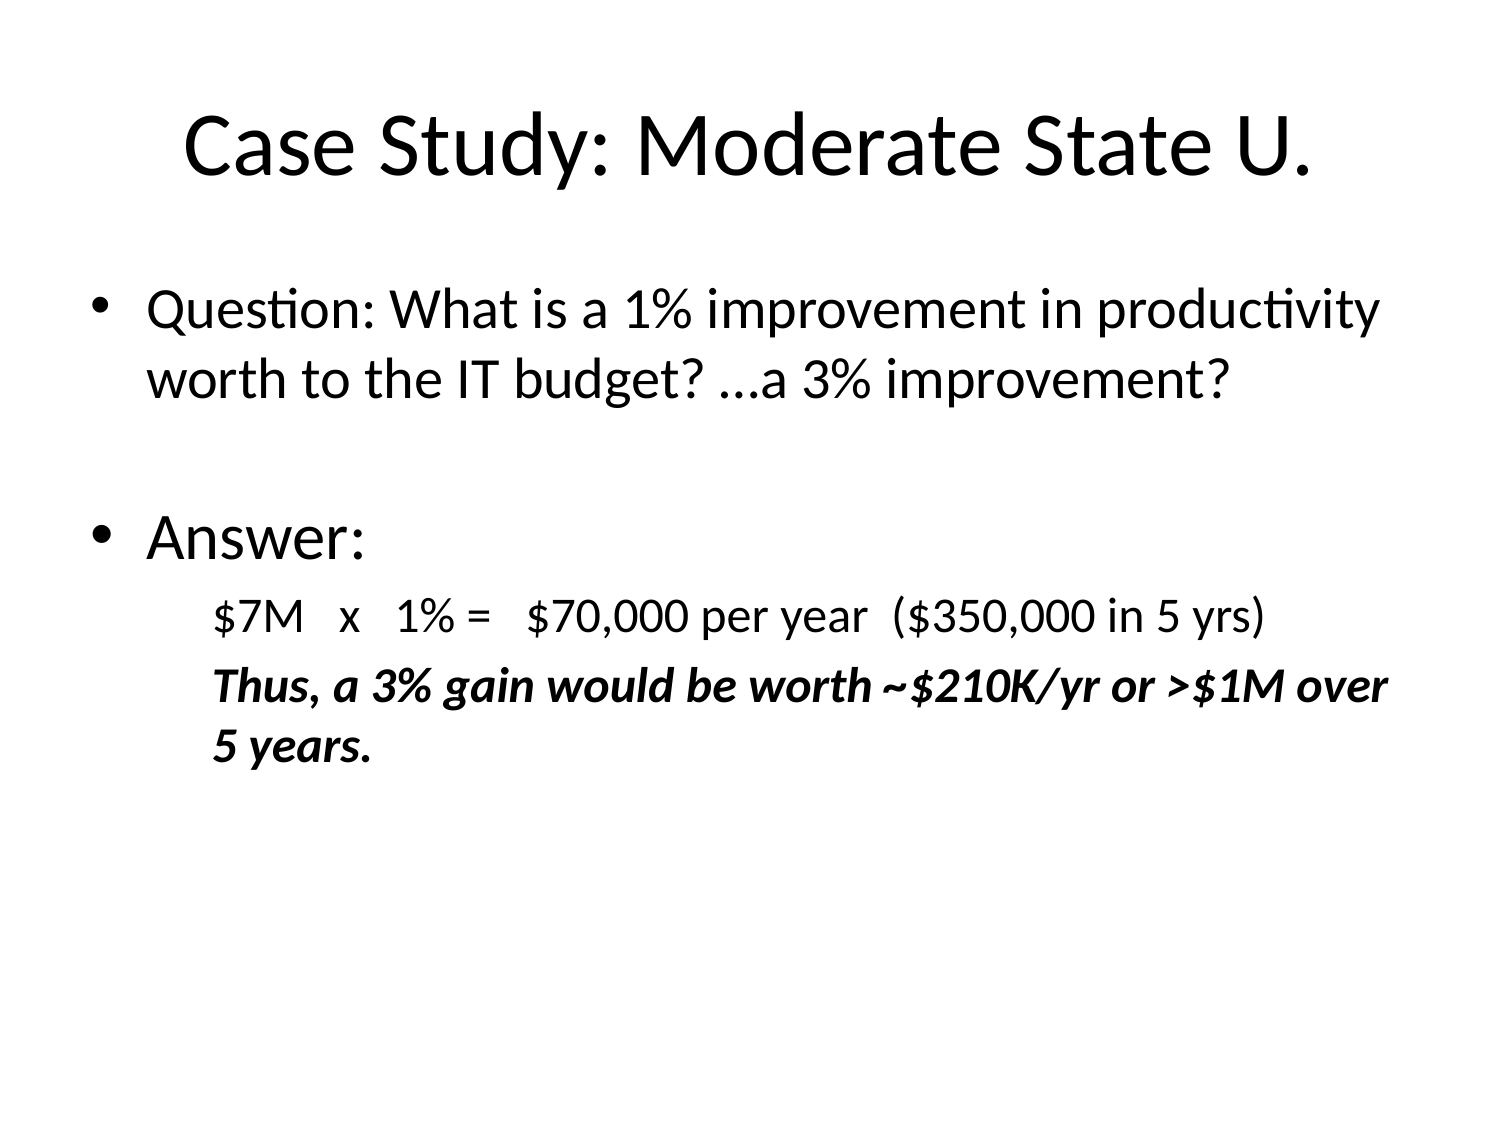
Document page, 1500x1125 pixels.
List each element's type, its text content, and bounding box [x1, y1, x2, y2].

list Question: What is a 1% improvement in productivity worth to the IT budget? …a 3% improvement? Answer: $7M x 1% = $70,000 per year ($350,000 in 5 yrs) Thus, a 3% gain would be worth ~$210K/yr or >$1M over 5 years. [75, 262, 1425, 1025]
title Case Study: Moderate State U. [75, 45, 1425, 233]
